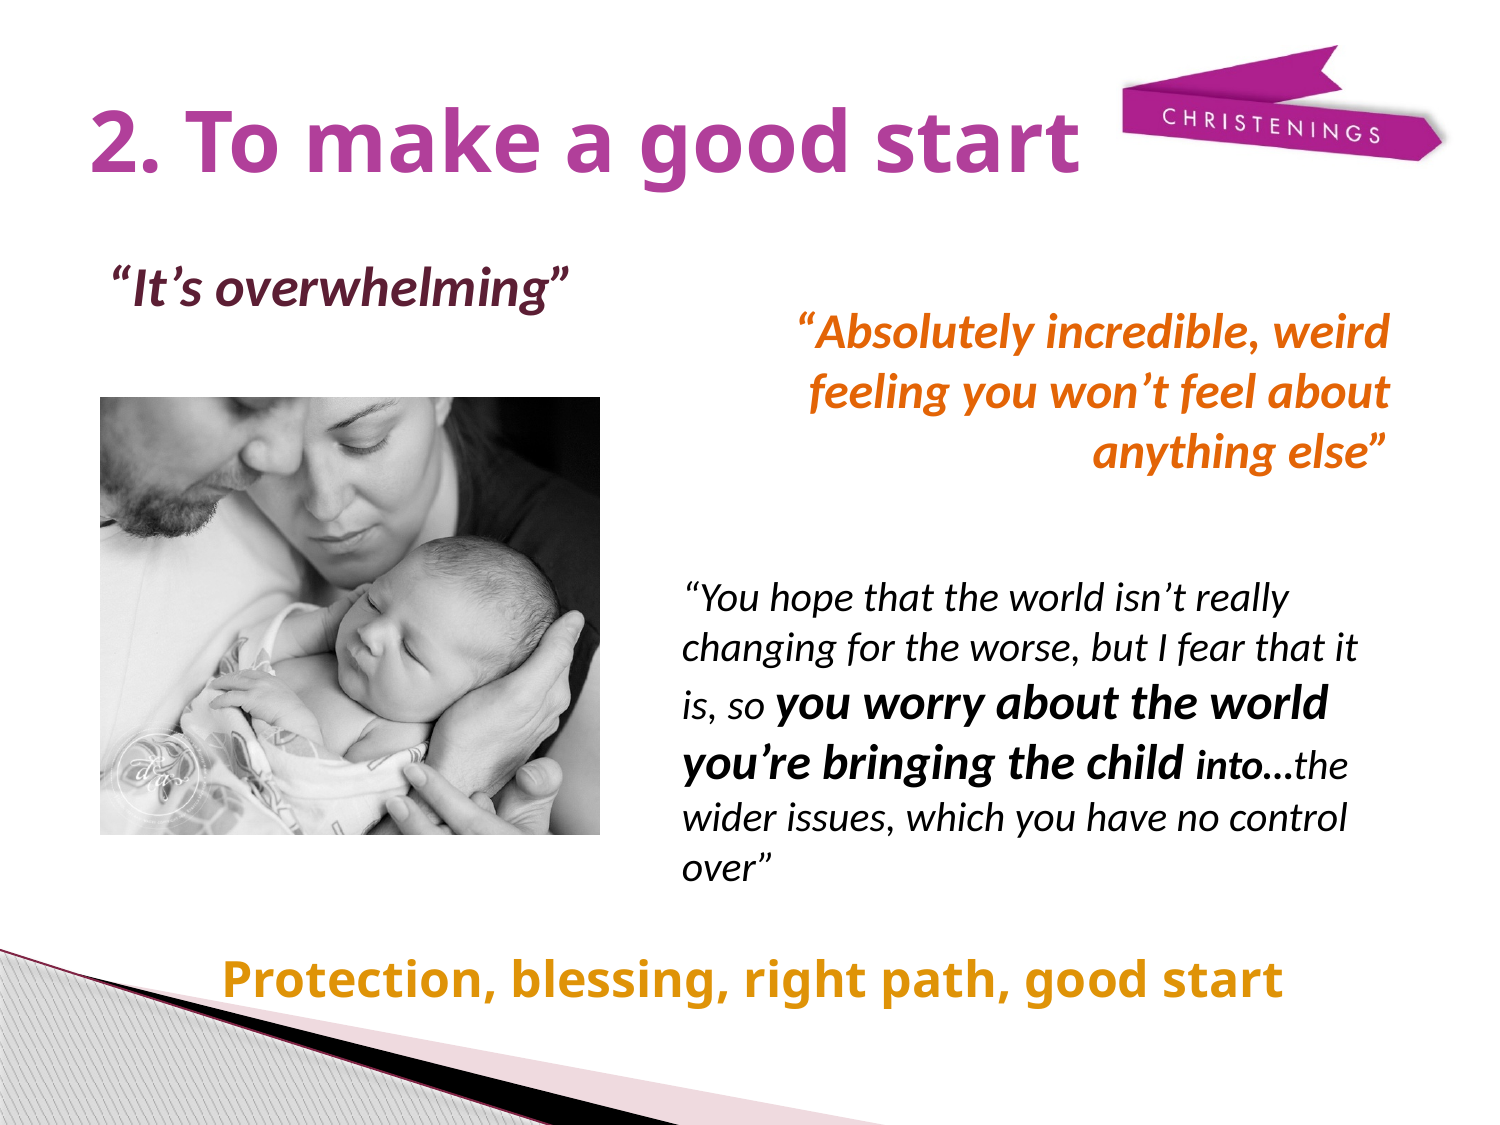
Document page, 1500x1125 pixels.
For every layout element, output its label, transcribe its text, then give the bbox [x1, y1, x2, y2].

picture [1115, 44, 1457, 169]
text_box “Absolutely incredible, weird feeling you won’t feel about anything else” [655, 290, 1406, 486]
picture [99, 396, 601, 835]
text_box Protection, blessing, right path, good start [206, 940, 1500, 1016]
title 2. To make a good start [75, 45, 1425, 233]
list “It’s overwhelming” [75, 243, 1425, 986]
text_box “You hope that the world isn’t really changing for the worse, but I fear that it is, so you worry about the world you’re bringing the child into…the wider issues, which you have no control over” [667, 562, 1418, 898]
